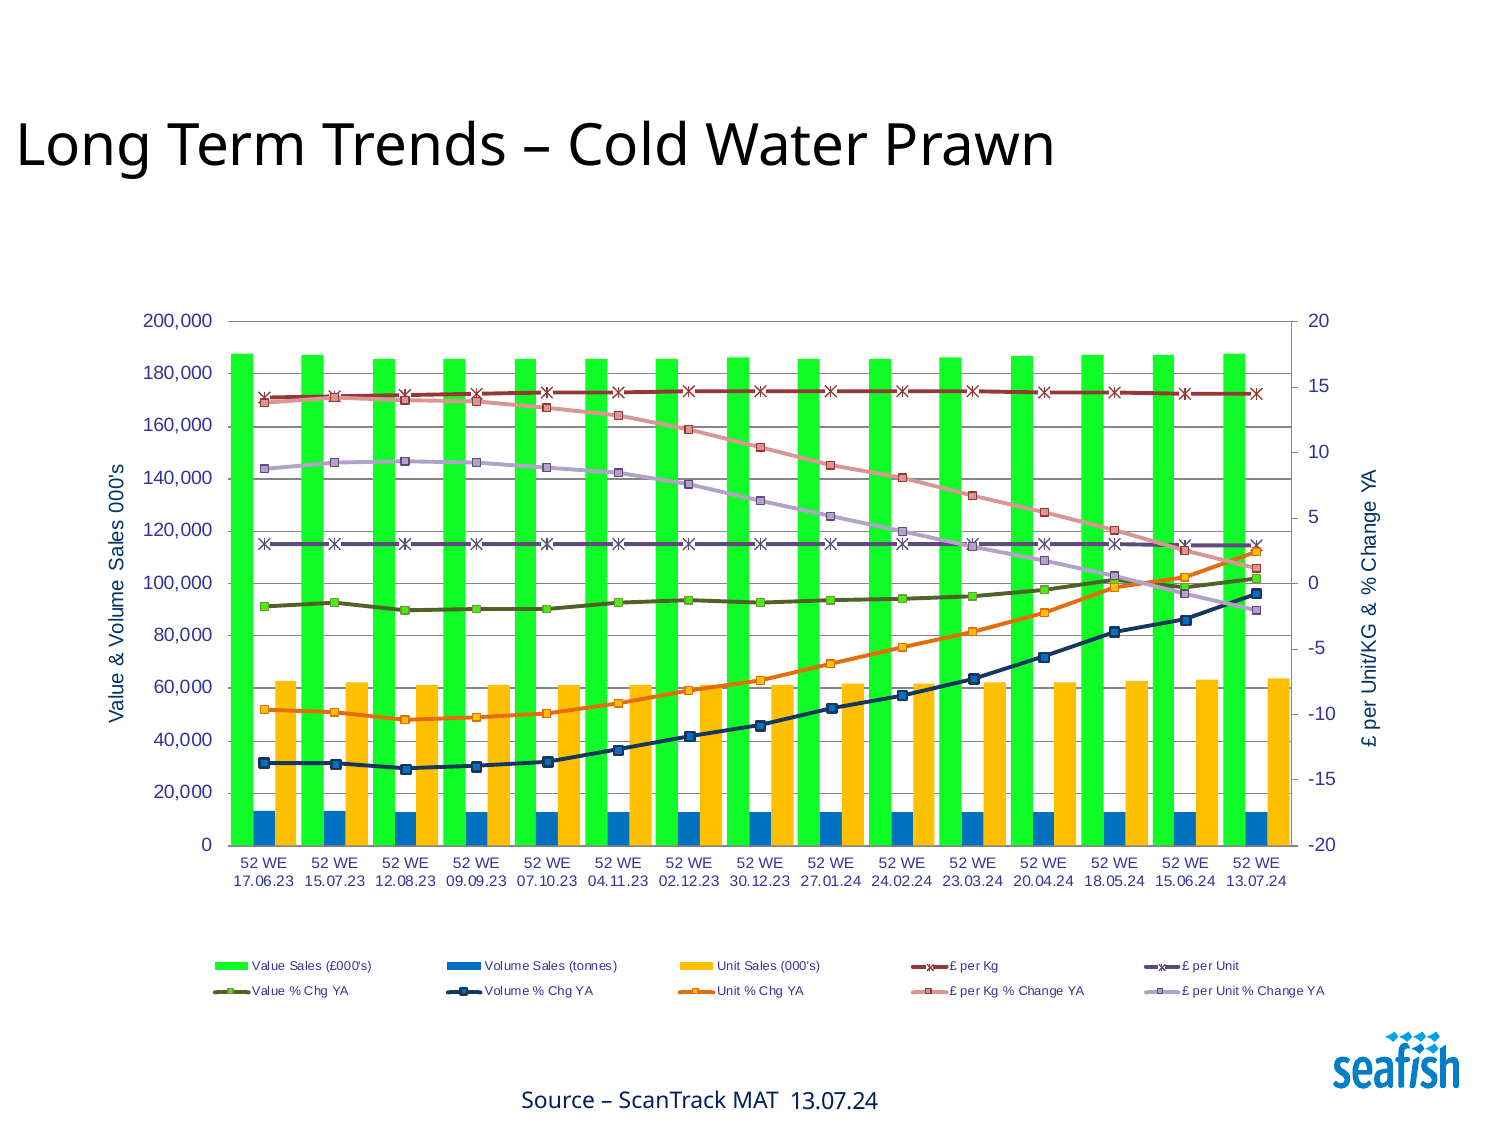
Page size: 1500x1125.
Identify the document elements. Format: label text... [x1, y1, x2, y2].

text_box Source – ScanTrack MAT [315, 1078, 800, 1121]
picture [100, 266, 1400, 1016]
title Long Term Trends – Cold Water Prawn [0, 101, 1459, 192]
picture [785, 1082, 1050, 1119]
